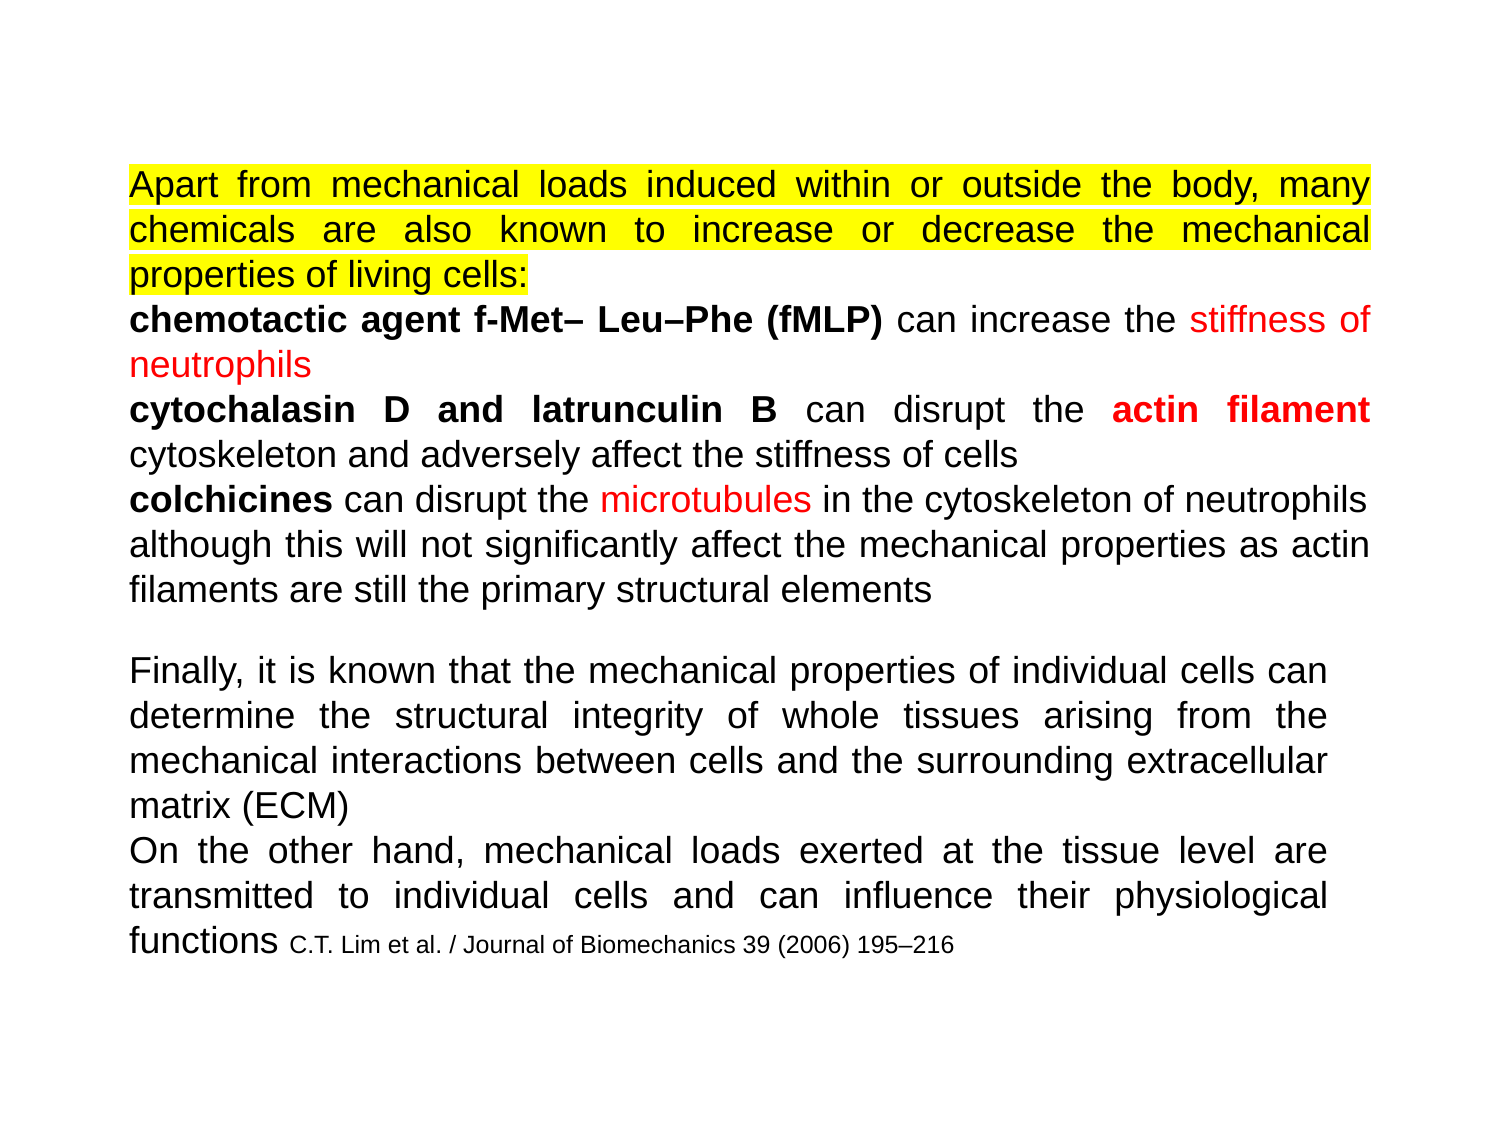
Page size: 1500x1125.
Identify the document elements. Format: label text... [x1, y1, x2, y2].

text_box Finally, it is known that the mechanical properties of individual cells can determine the structural integrity of whole tissues arising from the mechanical interactions between cells and the surrounding extracellular matrix (ECM) On the other hand, mechanical loads exerted at the tissue level are transmitted to individual cells and can influence their physiological functions C.T. Lim et al. / Journal of Biomechanics 39 (2006) 195–216 [114, 638, 1344, 969]
text_box Apart from mechanical loads induced within or outside the body, many chemicals are also known to increase or decrease the mechanical properties of living cells: chemotactic agent f-Met– Leu–Phe (fMLP) can increase the stiffness of neutrophils cytochalasin D and latrunculin B can disrupt the actin filament cytoskeleton and adversely affect the stiffness of cells colchicines can disrupt the microtubules in the cytoskeleton of neutrophils although this will not significantly affect the mechanical properties as actin filaments are still the primary structural elements [114, 152, 1386, 618]
